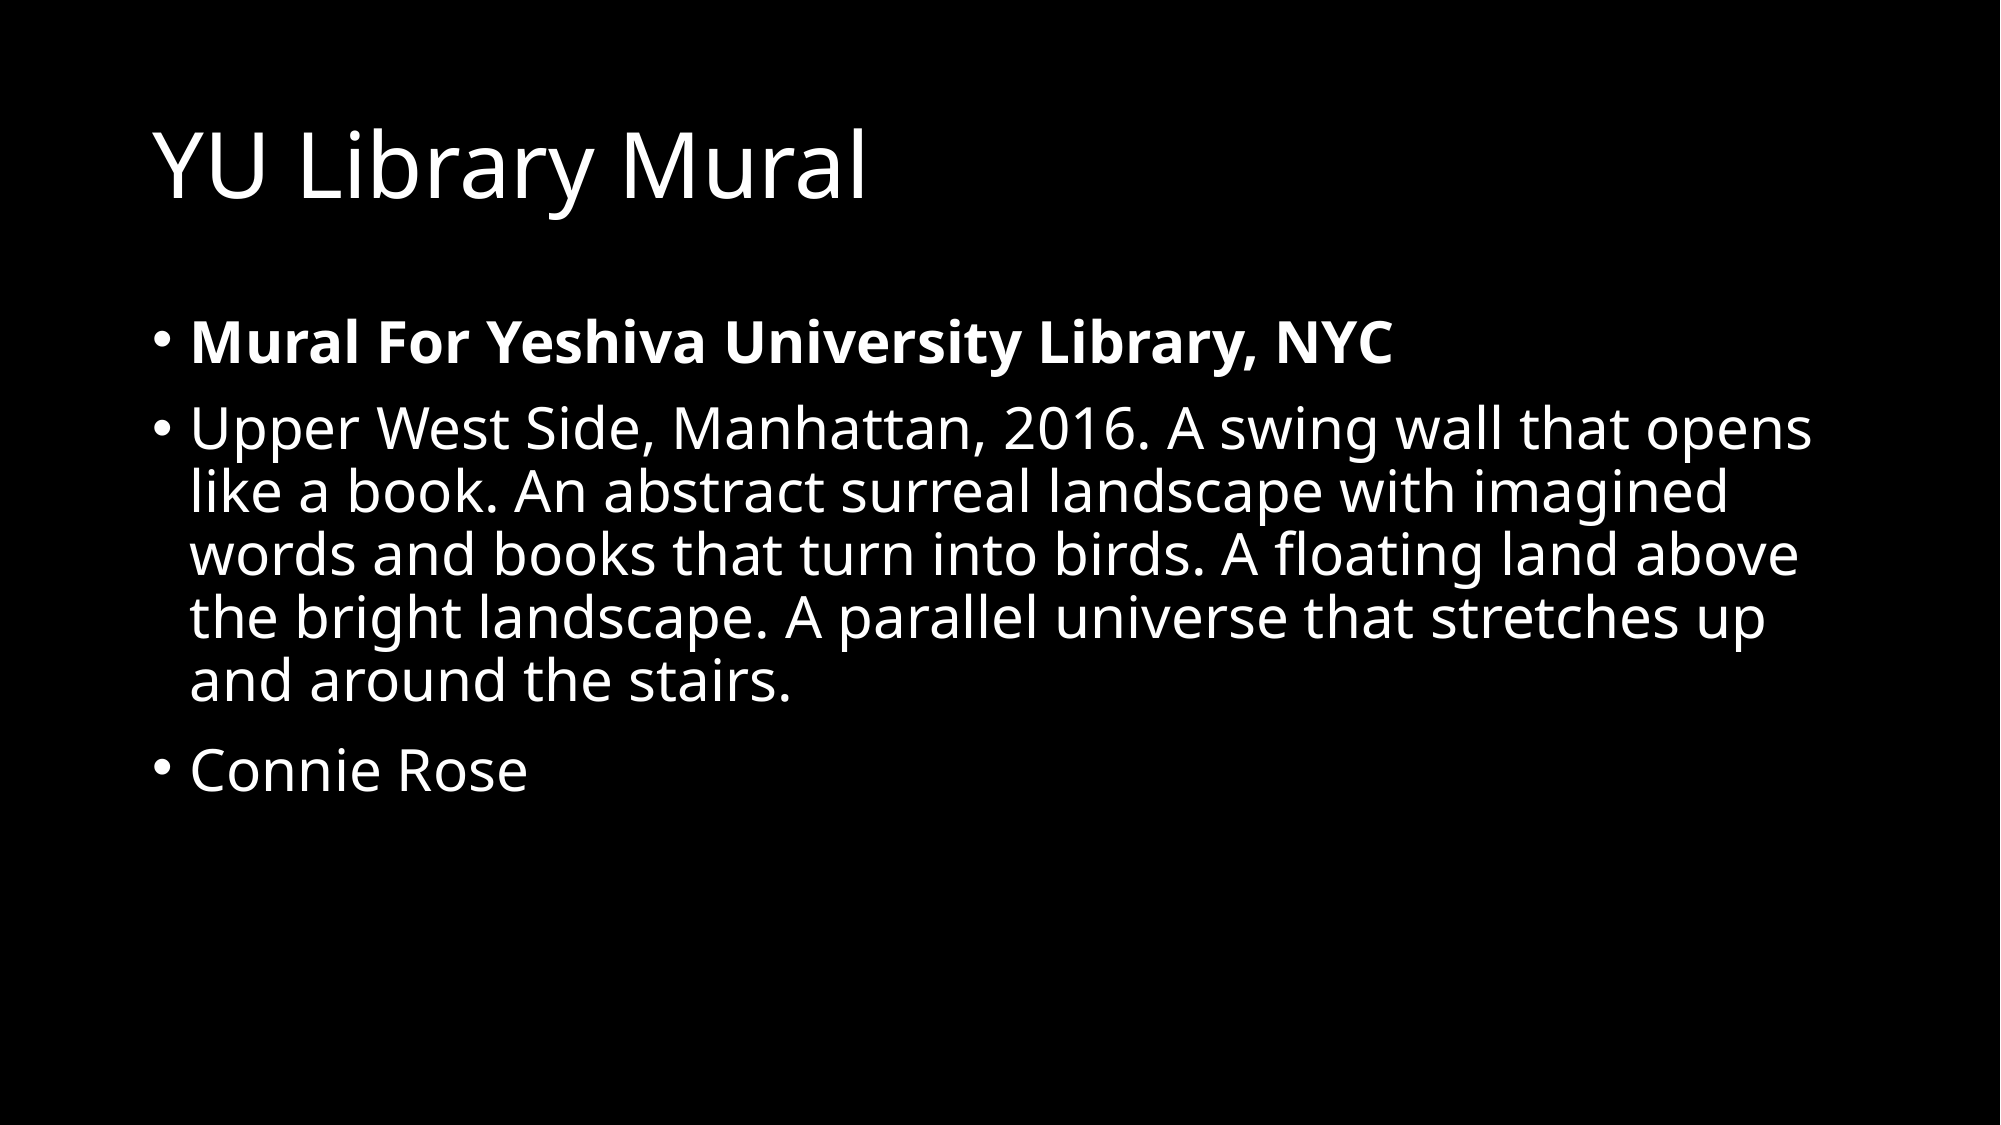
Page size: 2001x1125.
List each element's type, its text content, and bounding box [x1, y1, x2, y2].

list Mural For Yeshiva University Library, NYC Upper West Side, Manhattan, 2016. A swing wall that opens like a book. An abstract surreal landscape with imagined words and books that turn into birds. A floating land above the bright landscape. A parallel universe that stretches up and around the stairs. Connie Rose [137, 299, 1863, 1014]
title YU Library Mural [137, 59, 1863, 278]
